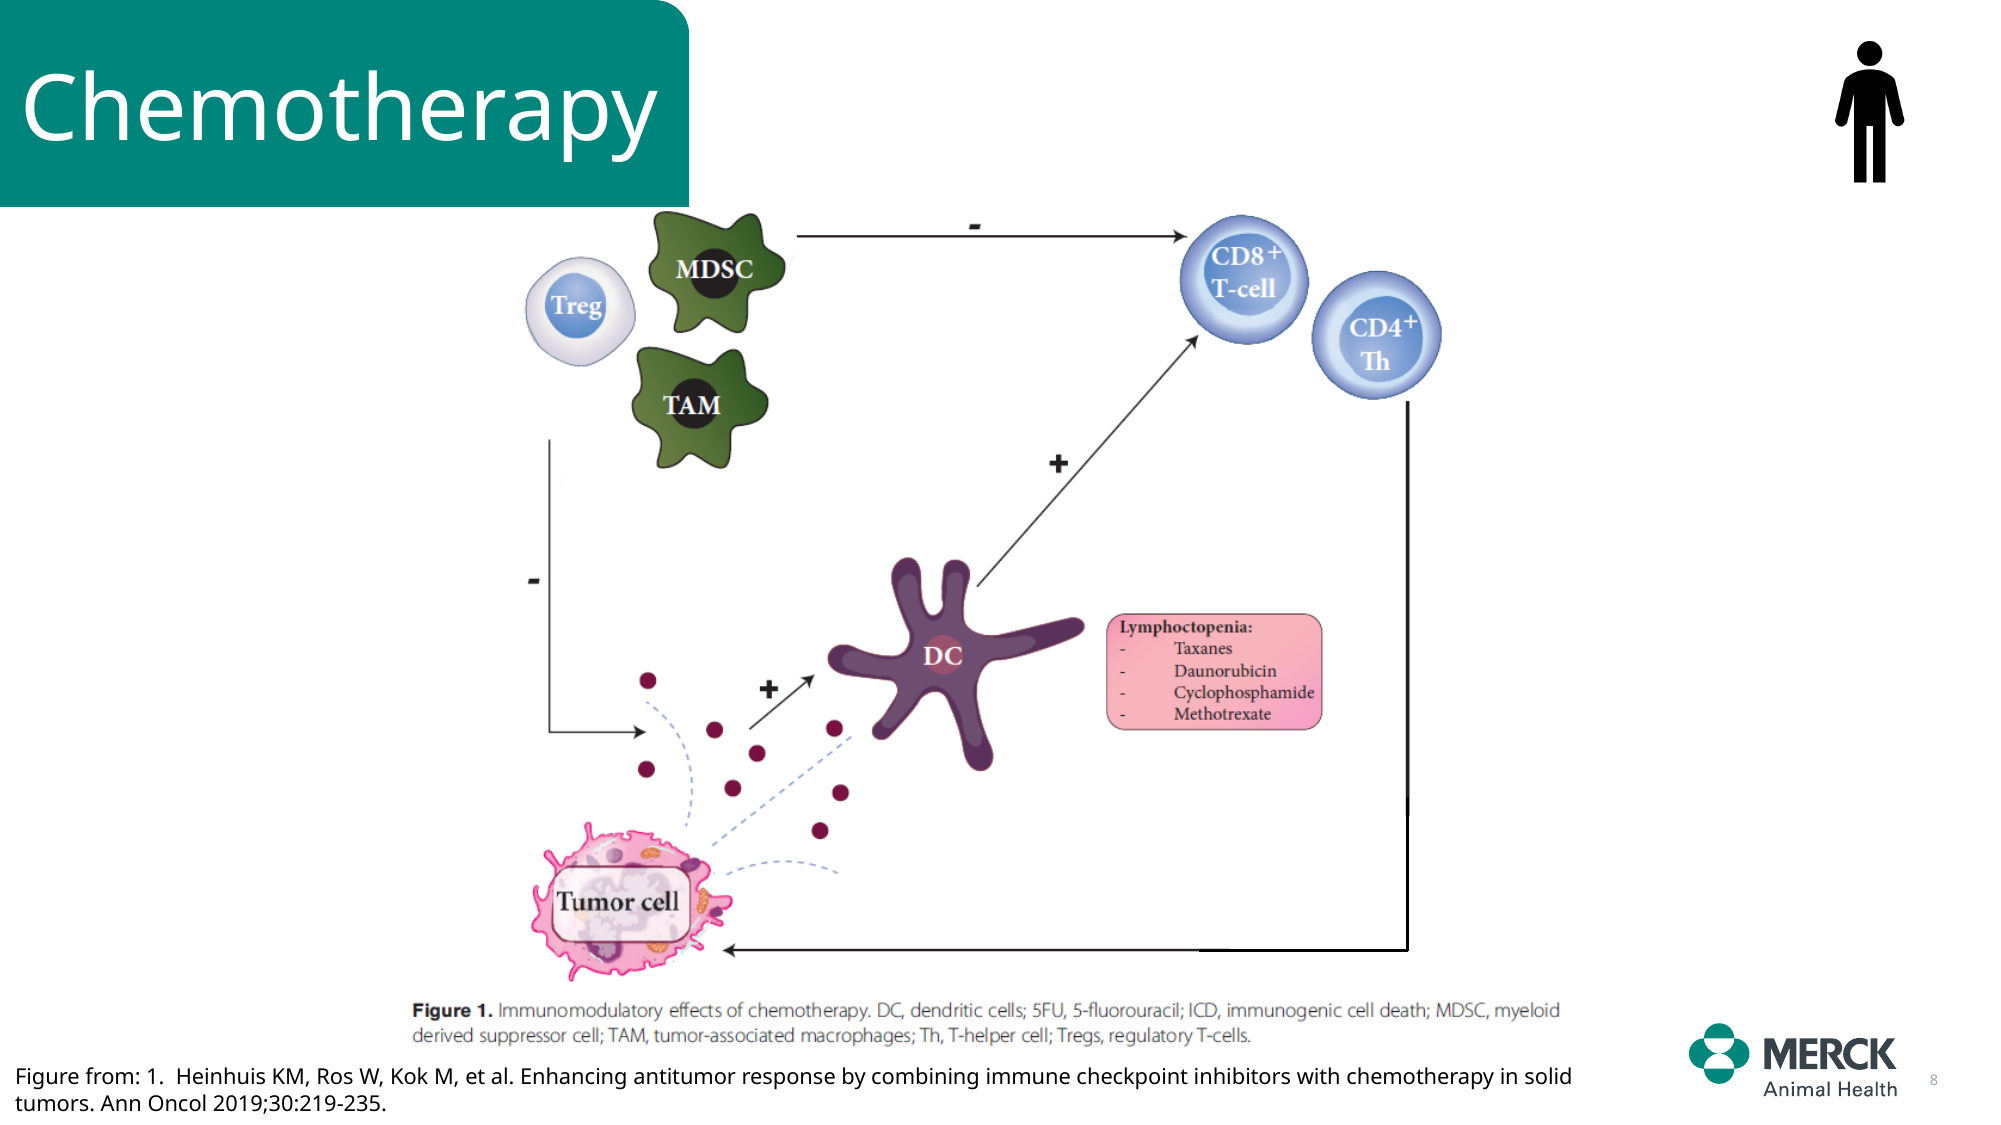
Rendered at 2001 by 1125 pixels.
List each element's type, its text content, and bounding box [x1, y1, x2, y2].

text_box Figure from: 1. Heinhuis KM, Ros W, Kok M, et al. Enhancing antitumor response by combining immune checkpoint inhibitors with chemotherapy in solid tumors. Ann Oncol 2019;30:219-235. [15, 1062, 1612, 1125]
slide_number 8 [1900, 1062, 1938, 1099]
picture [403, 197, 1597, 1054]
text_box Chemotherapy [0, 0, 691, 209]
picture [1794, 36, 1945, 187]
